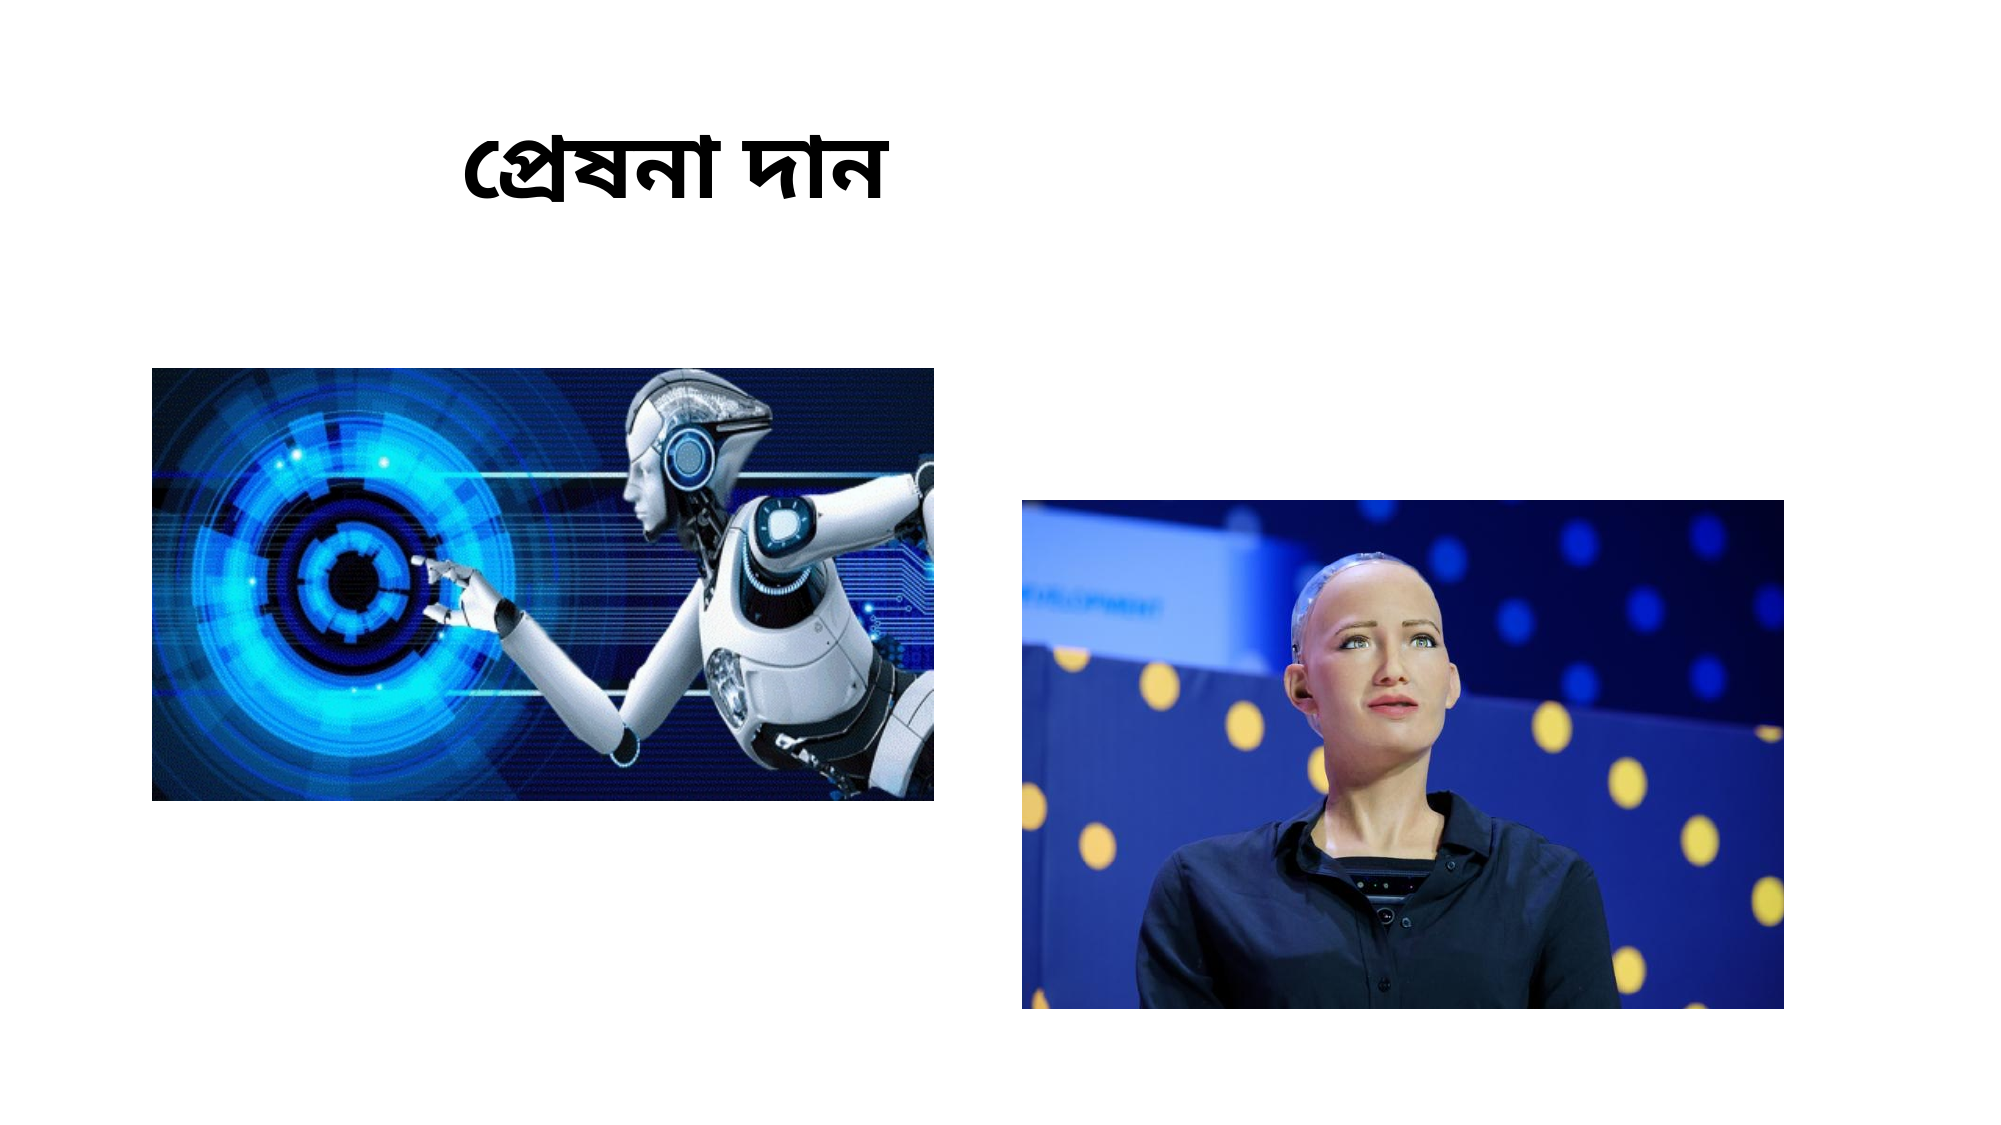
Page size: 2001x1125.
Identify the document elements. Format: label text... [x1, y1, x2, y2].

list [152, 368, 934, 801]
picture [1022, 500, 1784, 1009]
title প্রেষনা দান [137, 59, 1863, 278]
